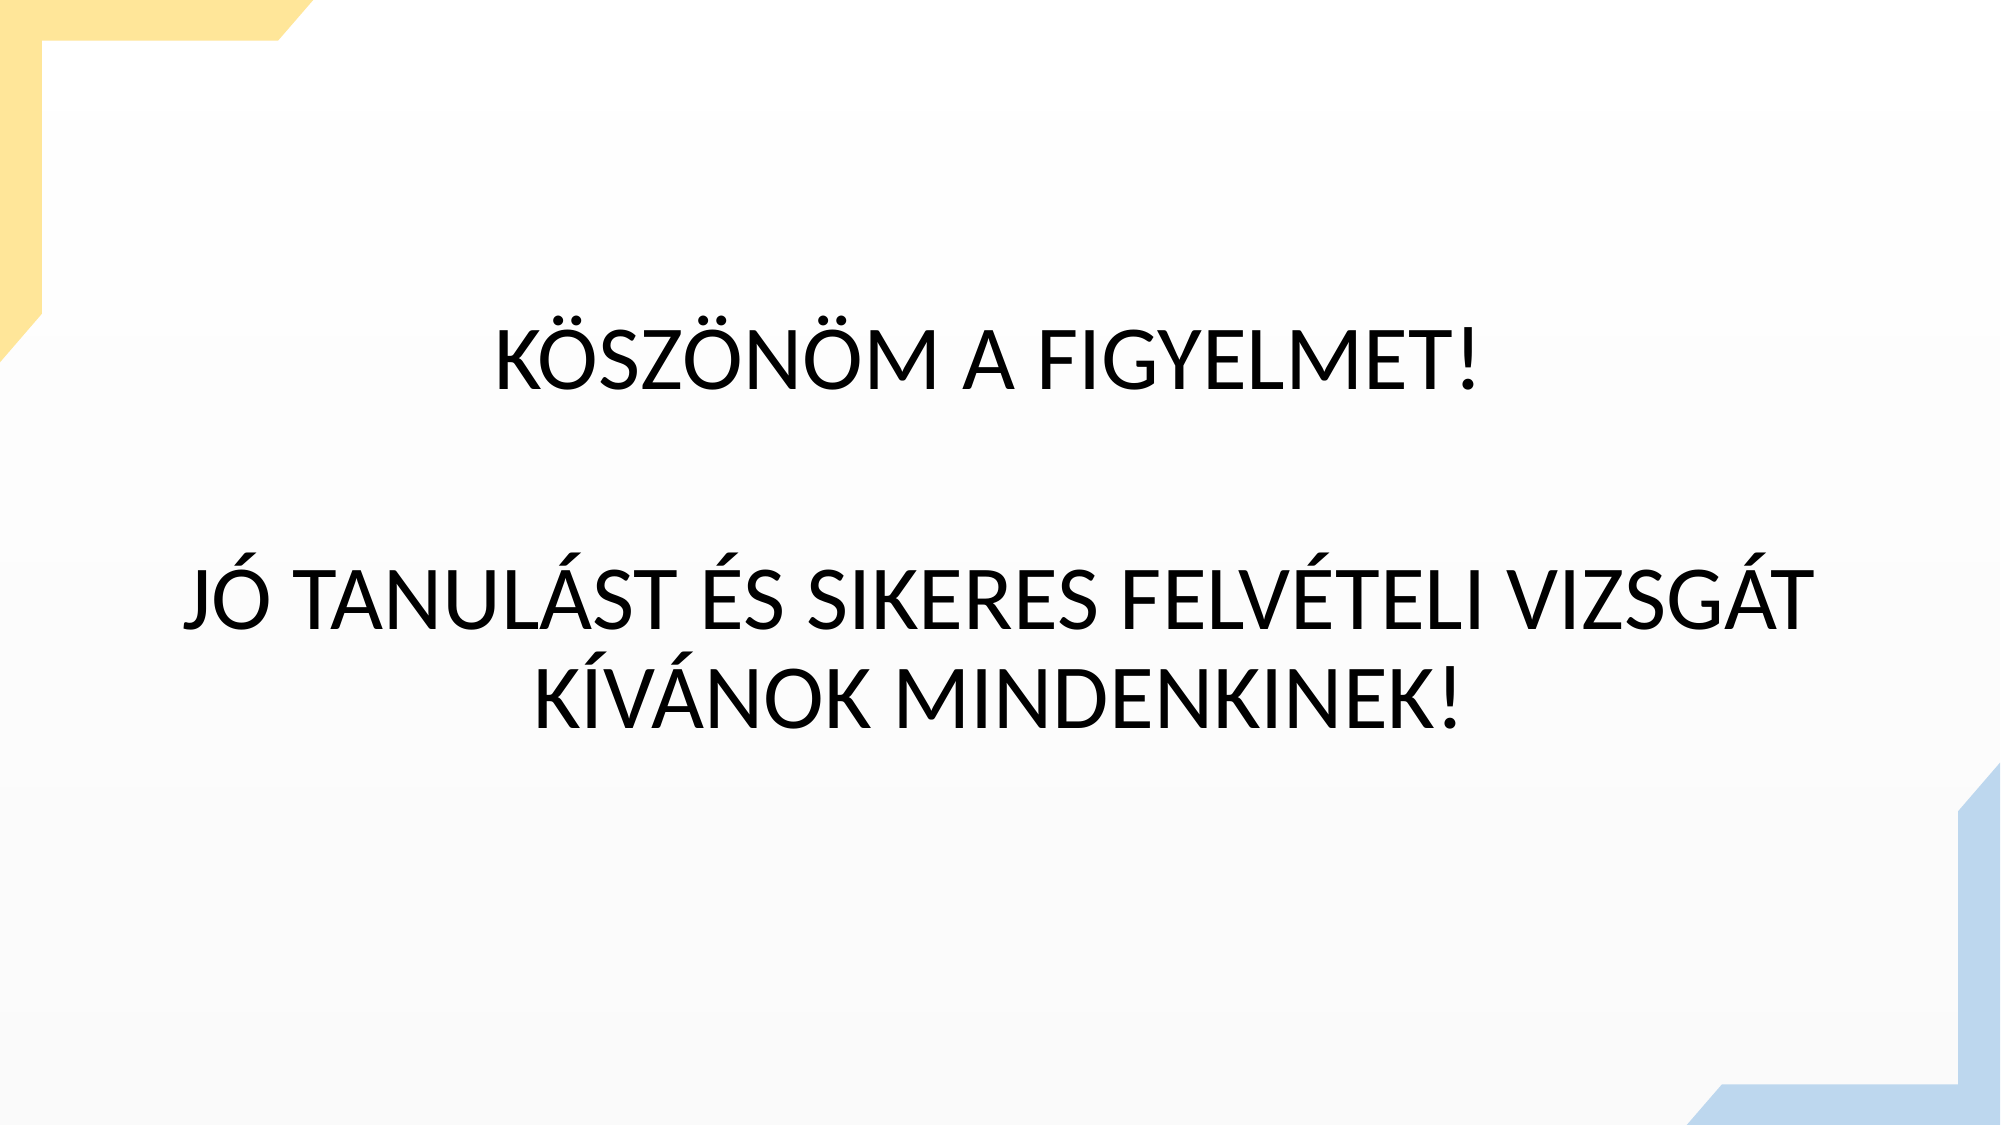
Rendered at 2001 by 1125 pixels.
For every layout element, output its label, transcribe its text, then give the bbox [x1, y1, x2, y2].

list KÖSZÖNÖM A FIGYELMET! JÓ TANULÁST ÉS SIKERES FELVÉTELI VIZSGÁT KÍVÁNOK MINDENKINEK! [137, 303, 1863, 1017]
